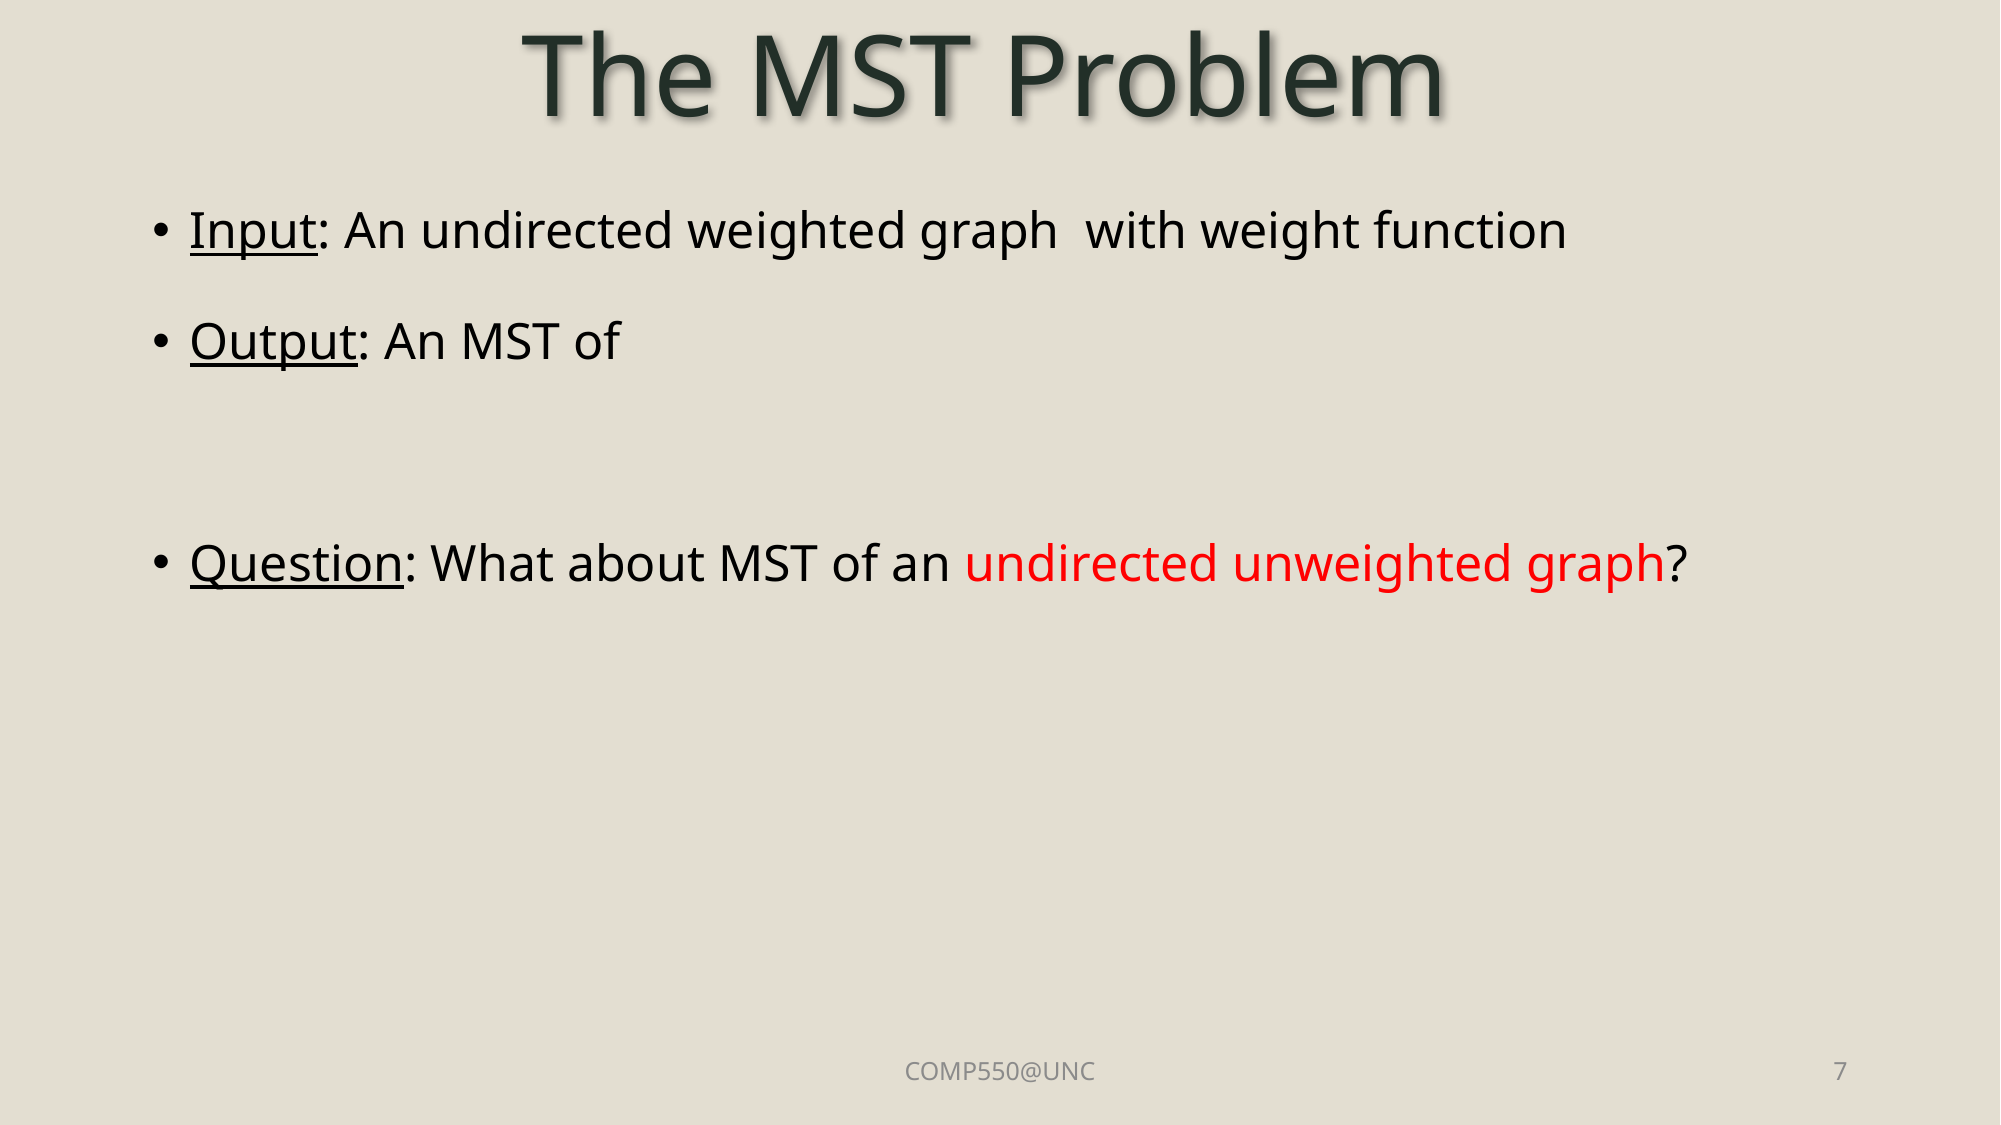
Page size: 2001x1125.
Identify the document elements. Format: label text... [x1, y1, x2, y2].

title The MST Problem [0, 3, 2000, 157]
slide_number 7 [1412, 1042, 1863, 1103]
footer COMP550@UNC [662, 1042, 1338, 1103]
